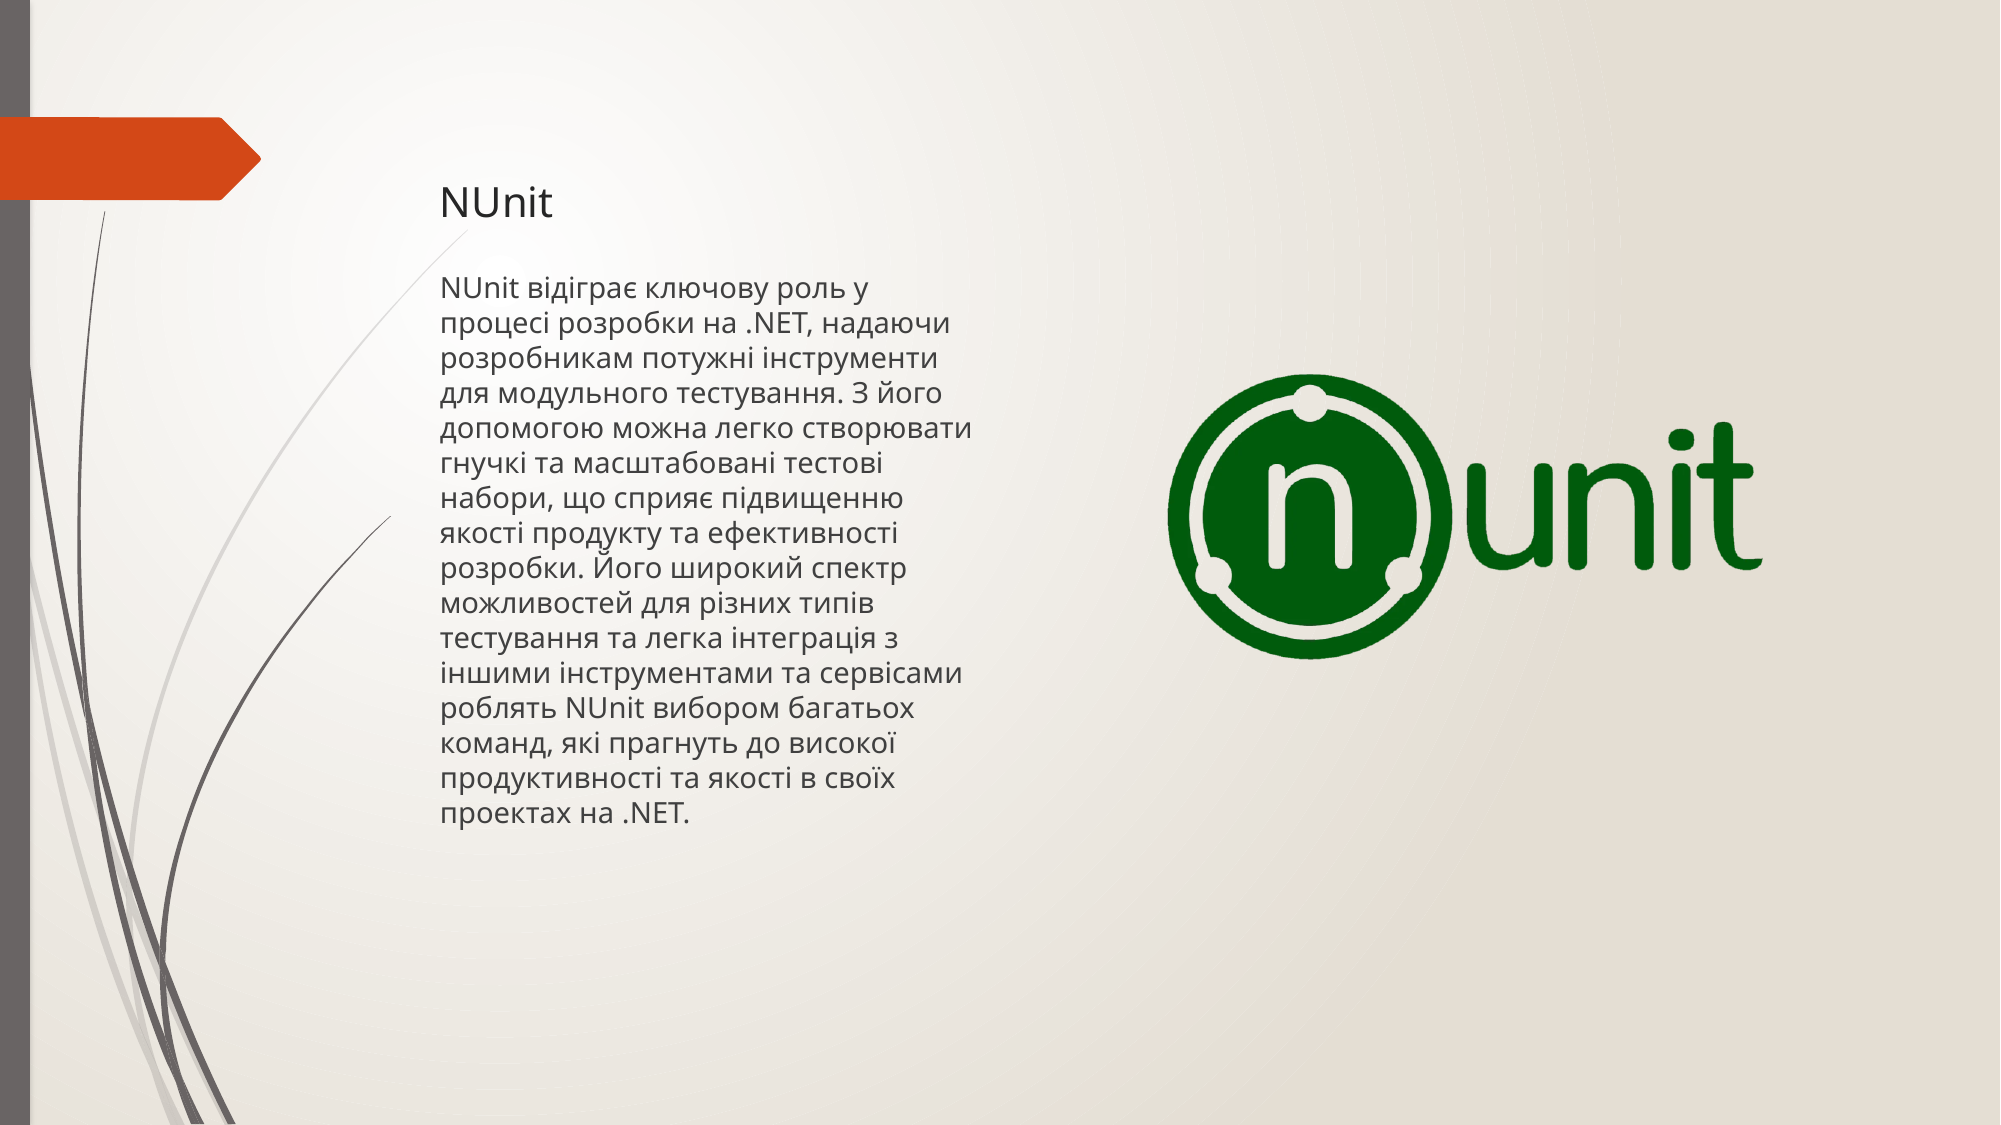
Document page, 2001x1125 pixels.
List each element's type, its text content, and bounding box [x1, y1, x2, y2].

title NUnit [424, 73, 1000, 234]
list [1036, 351, 1888, 684]
list NUnit відіграє ключову роль у процесі розробки на .NET, надаючи розробникам потужні інструменти для модульного тестування. З його допомогою можна легко створювати гнучкі та масштабовані тестові набори, що сприяє підвищенню якості продукту та ефективності розробки. Його широкий спектр можливостей для різних типів тестування та легка інтеграція з іншими інструментами та сервісами роблять NUnit вибором багатьох команд, які прагнуть до високої продуктивності та якості в своїх проектах на .NET. [424, 262, 1000, 962]
